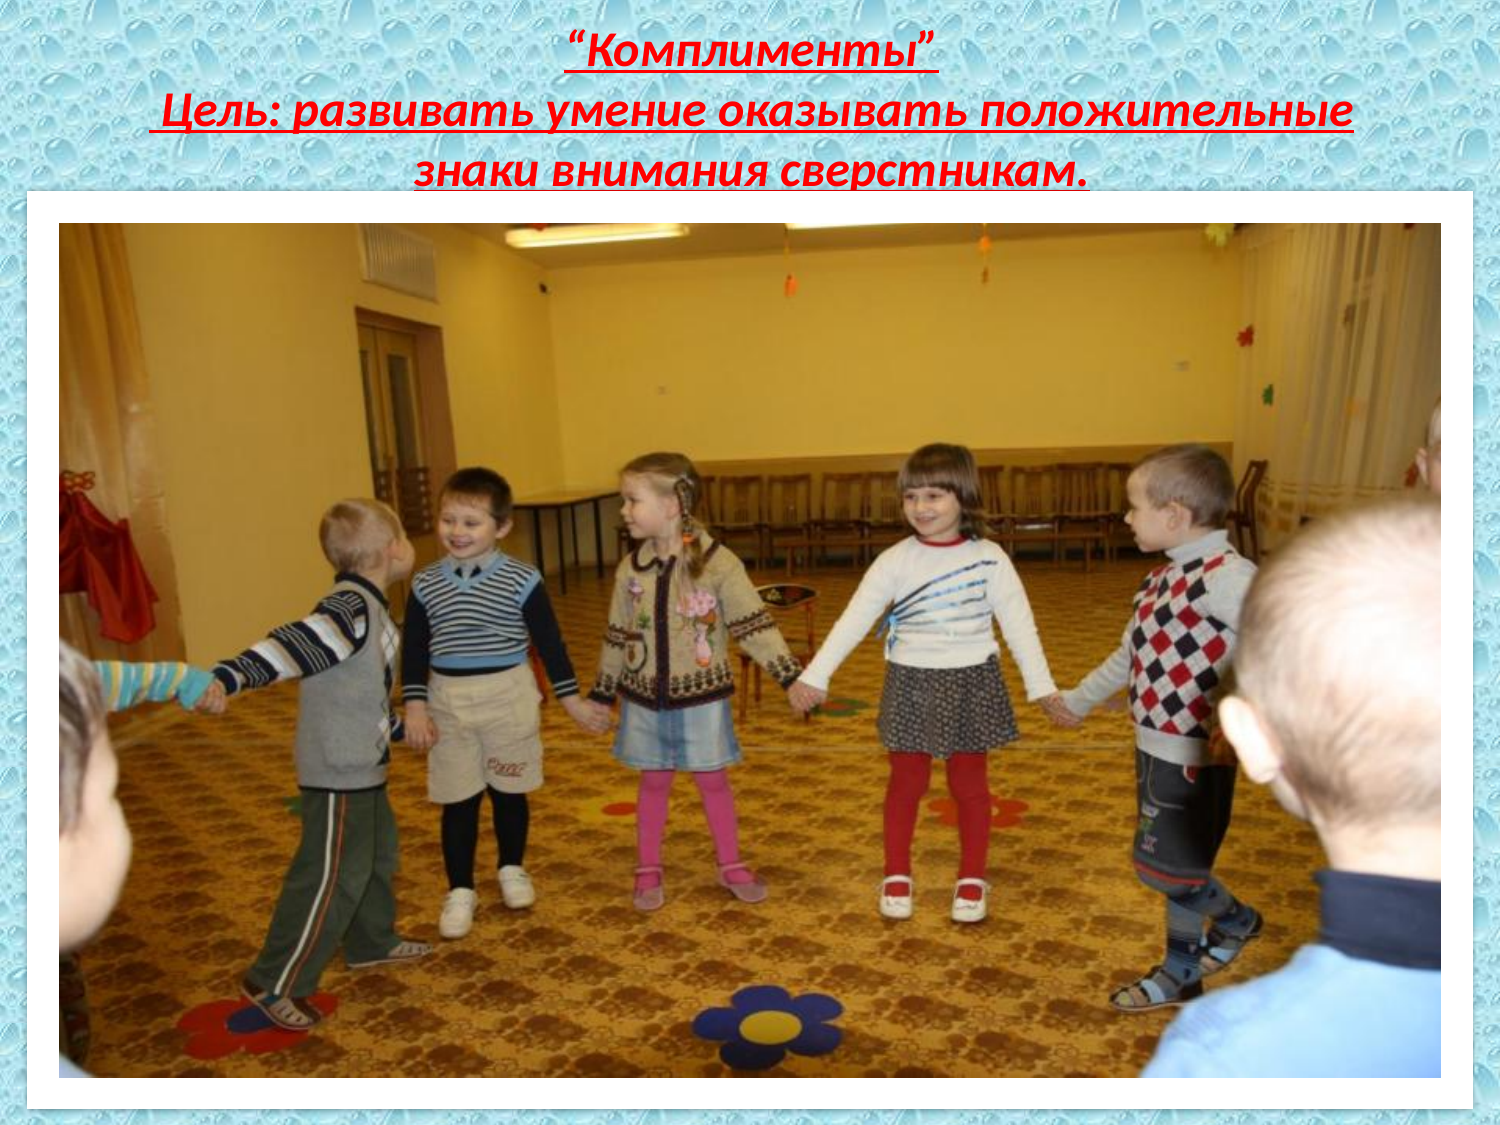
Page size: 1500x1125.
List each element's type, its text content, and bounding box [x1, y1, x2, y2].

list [58, 222, 1442, 1079]
title “Комплименты” Цель: развивать умение оказывать положительные знаки внимания сверстникам. [76, 42, 1427, 186]
picture [0, 0, 1500, 1125]
